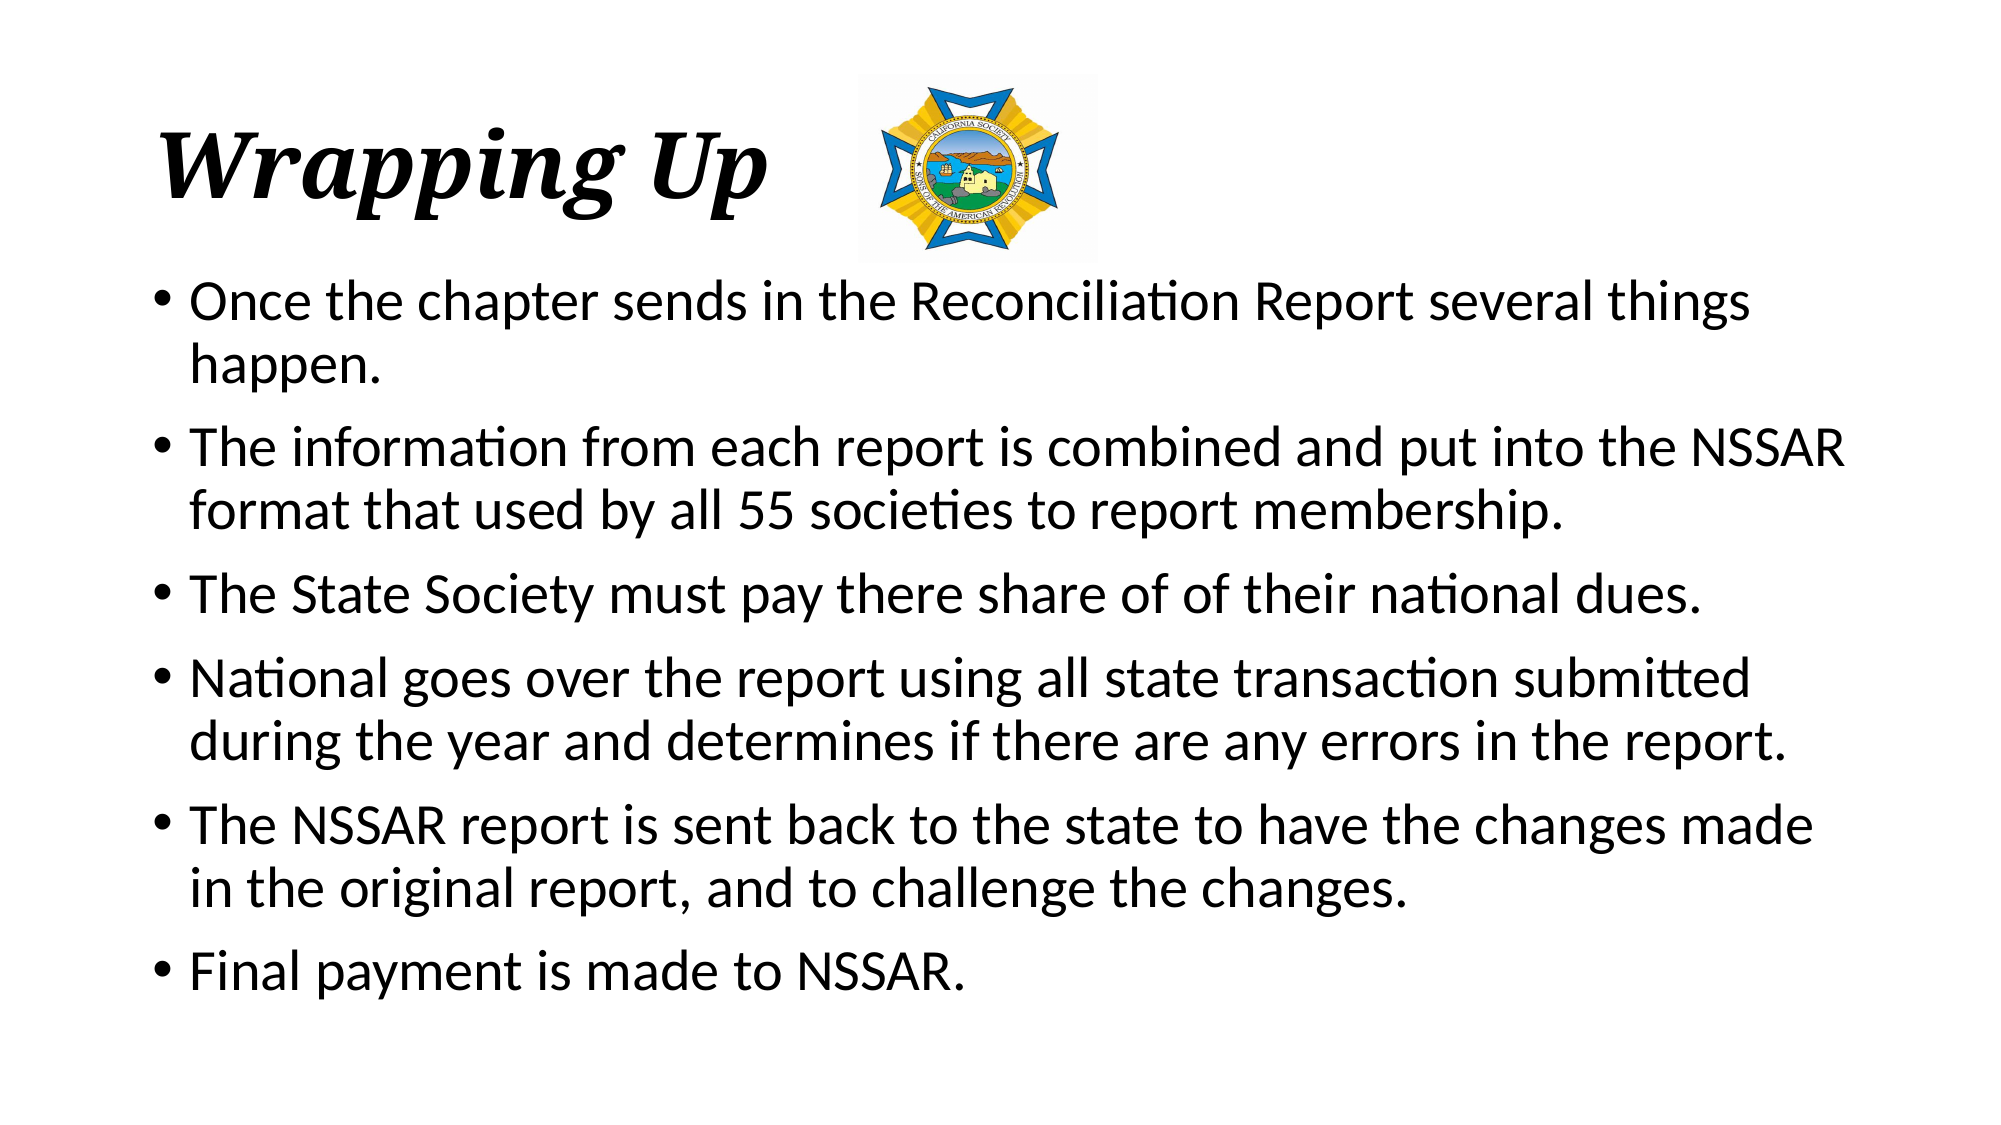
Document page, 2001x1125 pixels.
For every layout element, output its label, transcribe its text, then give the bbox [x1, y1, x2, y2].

title Wrapping Up [137, 59, 1863, 262]
list Once the chapter sends in the Reconciliation Report several things happen. The information from each report is combined and put into the NSSAR format that used by all 55 societies to report membership. The State Society must pay there share of of their national dues. National goes over the report using all state transaction submitted during the year and determines if there are any errors in the report. The NSSAR report is sent back to the state to have the changes made in the original report, and to challenge the changes. Final payment is made to NSSAR. [137, 262, 1863, 1029]
picture [858, 74, 1098, 263]
